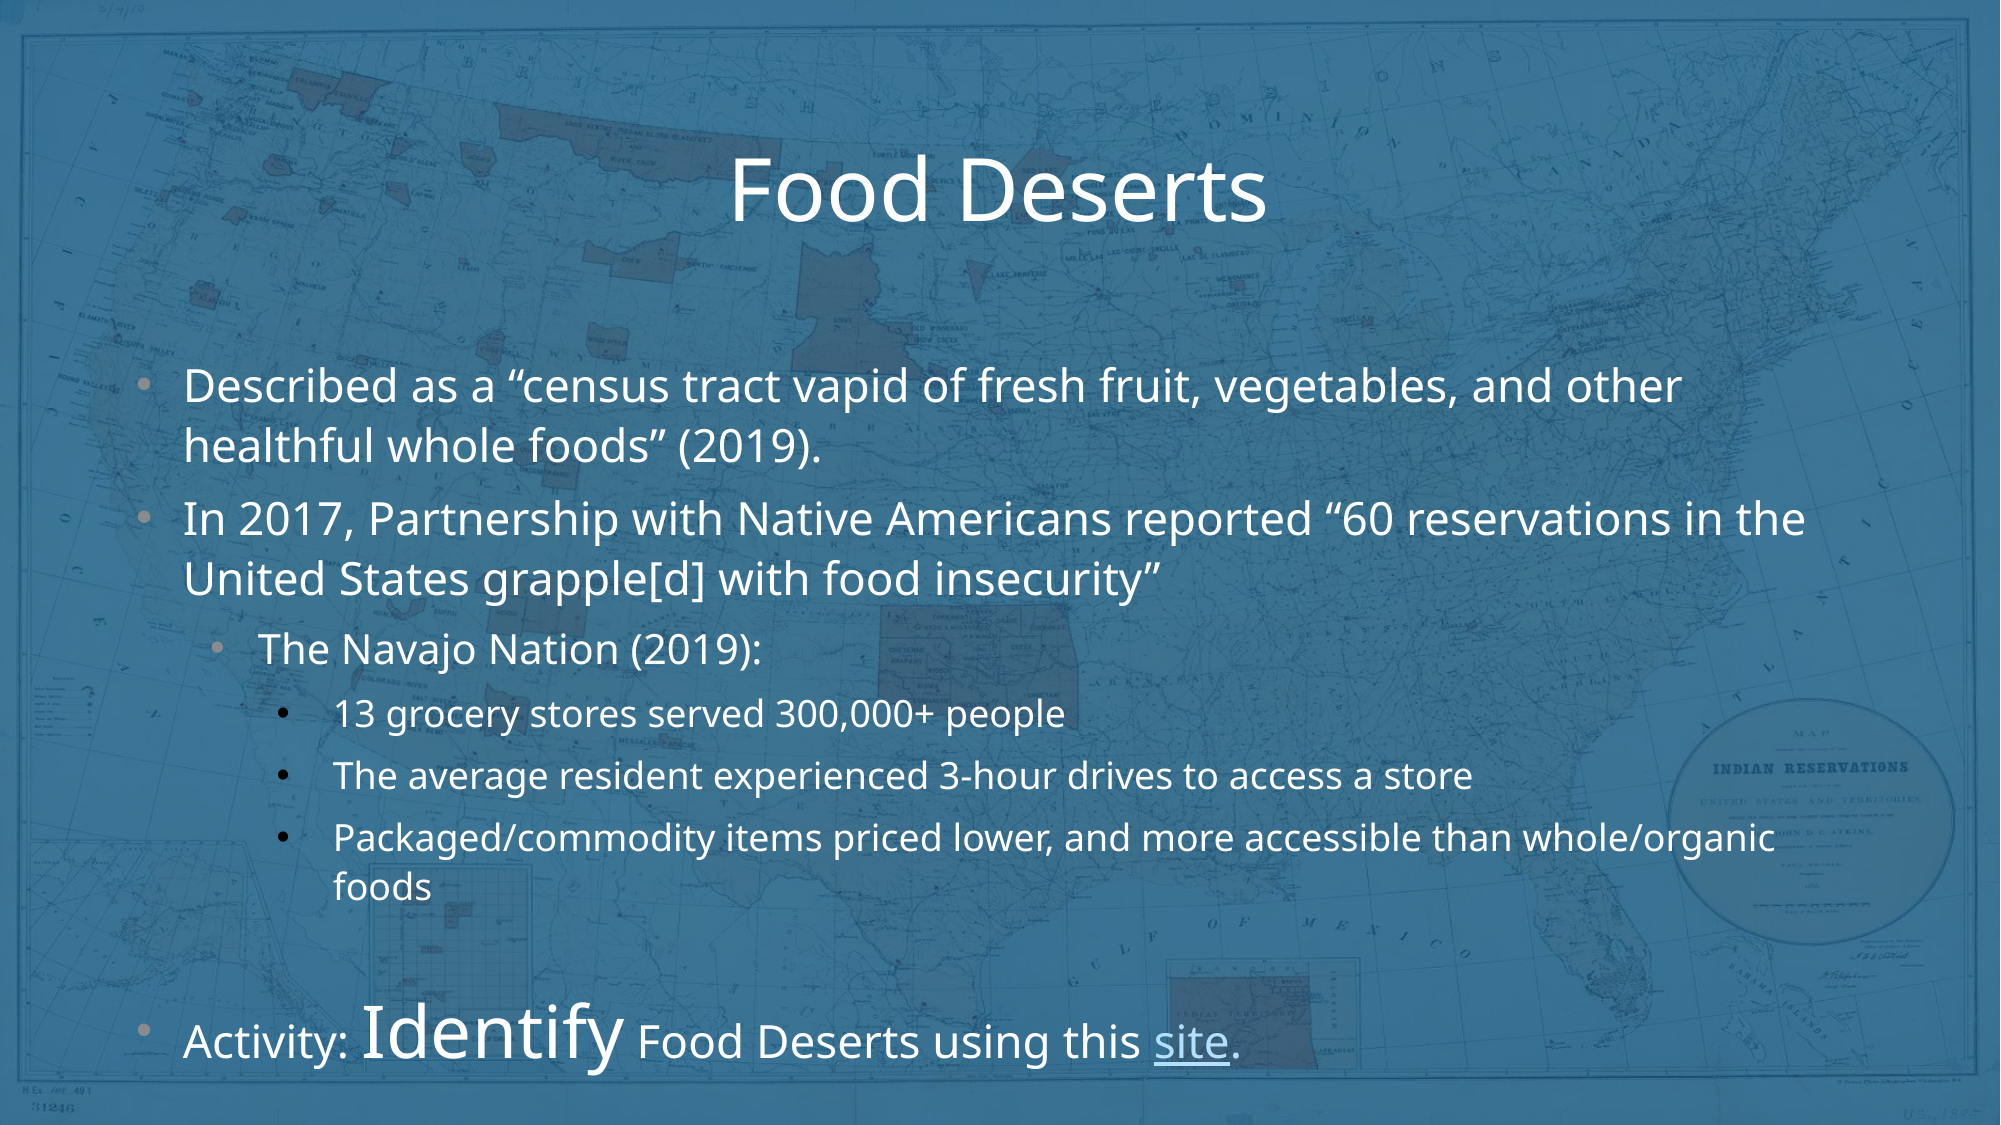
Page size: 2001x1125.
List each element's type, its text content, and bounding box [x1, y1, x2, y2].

list Described as a “census tract vapid of fresh fruit, vegetables, and other healthful whole foods” (2019). In 2017, Partnership with Native Americans reported “60 reservations in the United States grapple[d] with food insecurity” The Navajo Nation (2019): 13 grocery stores served 300,000+ people The average resident experienced 3-hour drives to access a store Packaged/commodity items priced lower, and more accessible than whole/organic foods Activity: Identify Food Deserts using this site. [121, 343, 1878, 1000]
title Food Deserts [119, 125, 1878, 247]
picture [0, 0, 2001, 1125]
